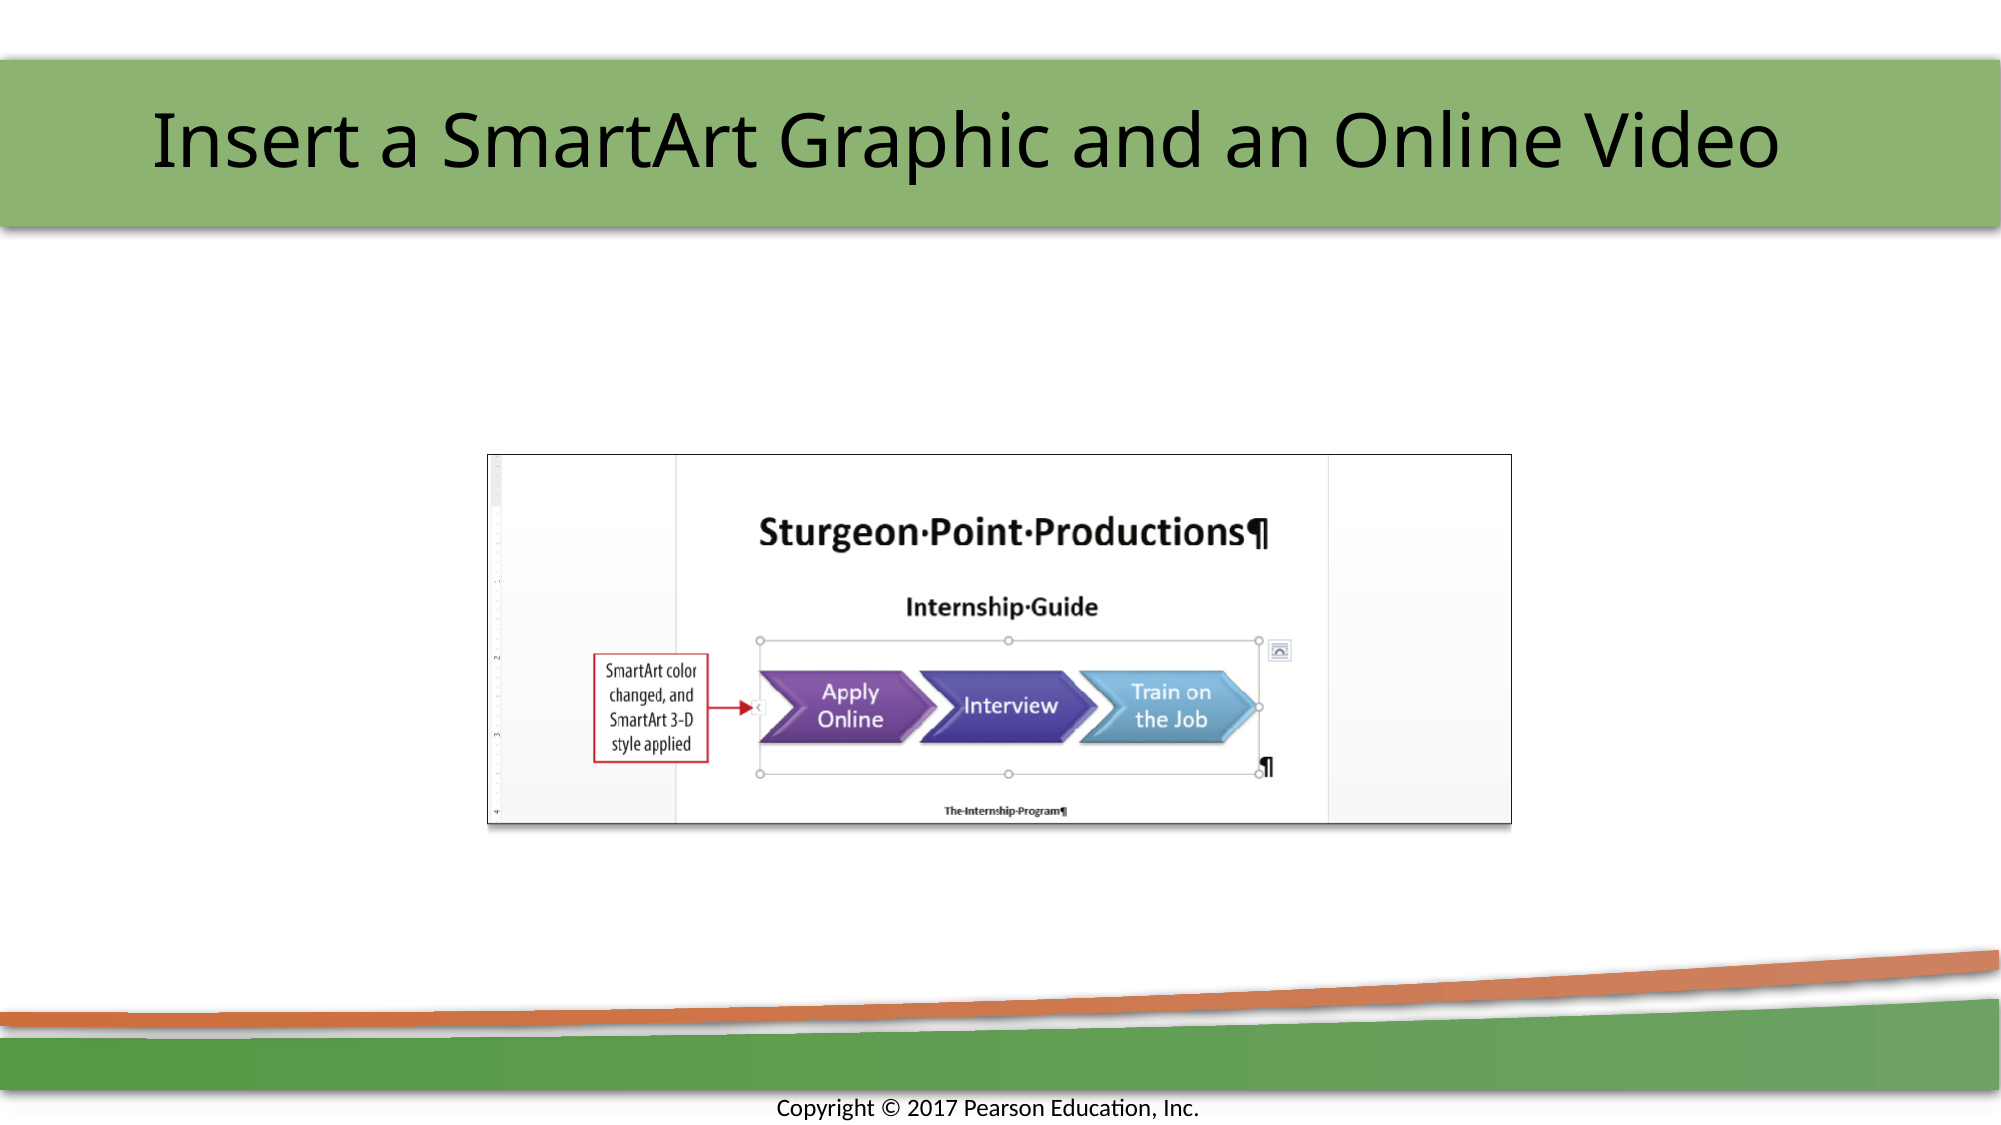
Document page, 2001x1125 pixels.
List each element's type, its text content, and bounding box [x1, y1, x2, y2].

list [487, 454, 1512, 858]
title Insert a SmartArt Graphic and an Online Video [137, 59, 1863, 227]
